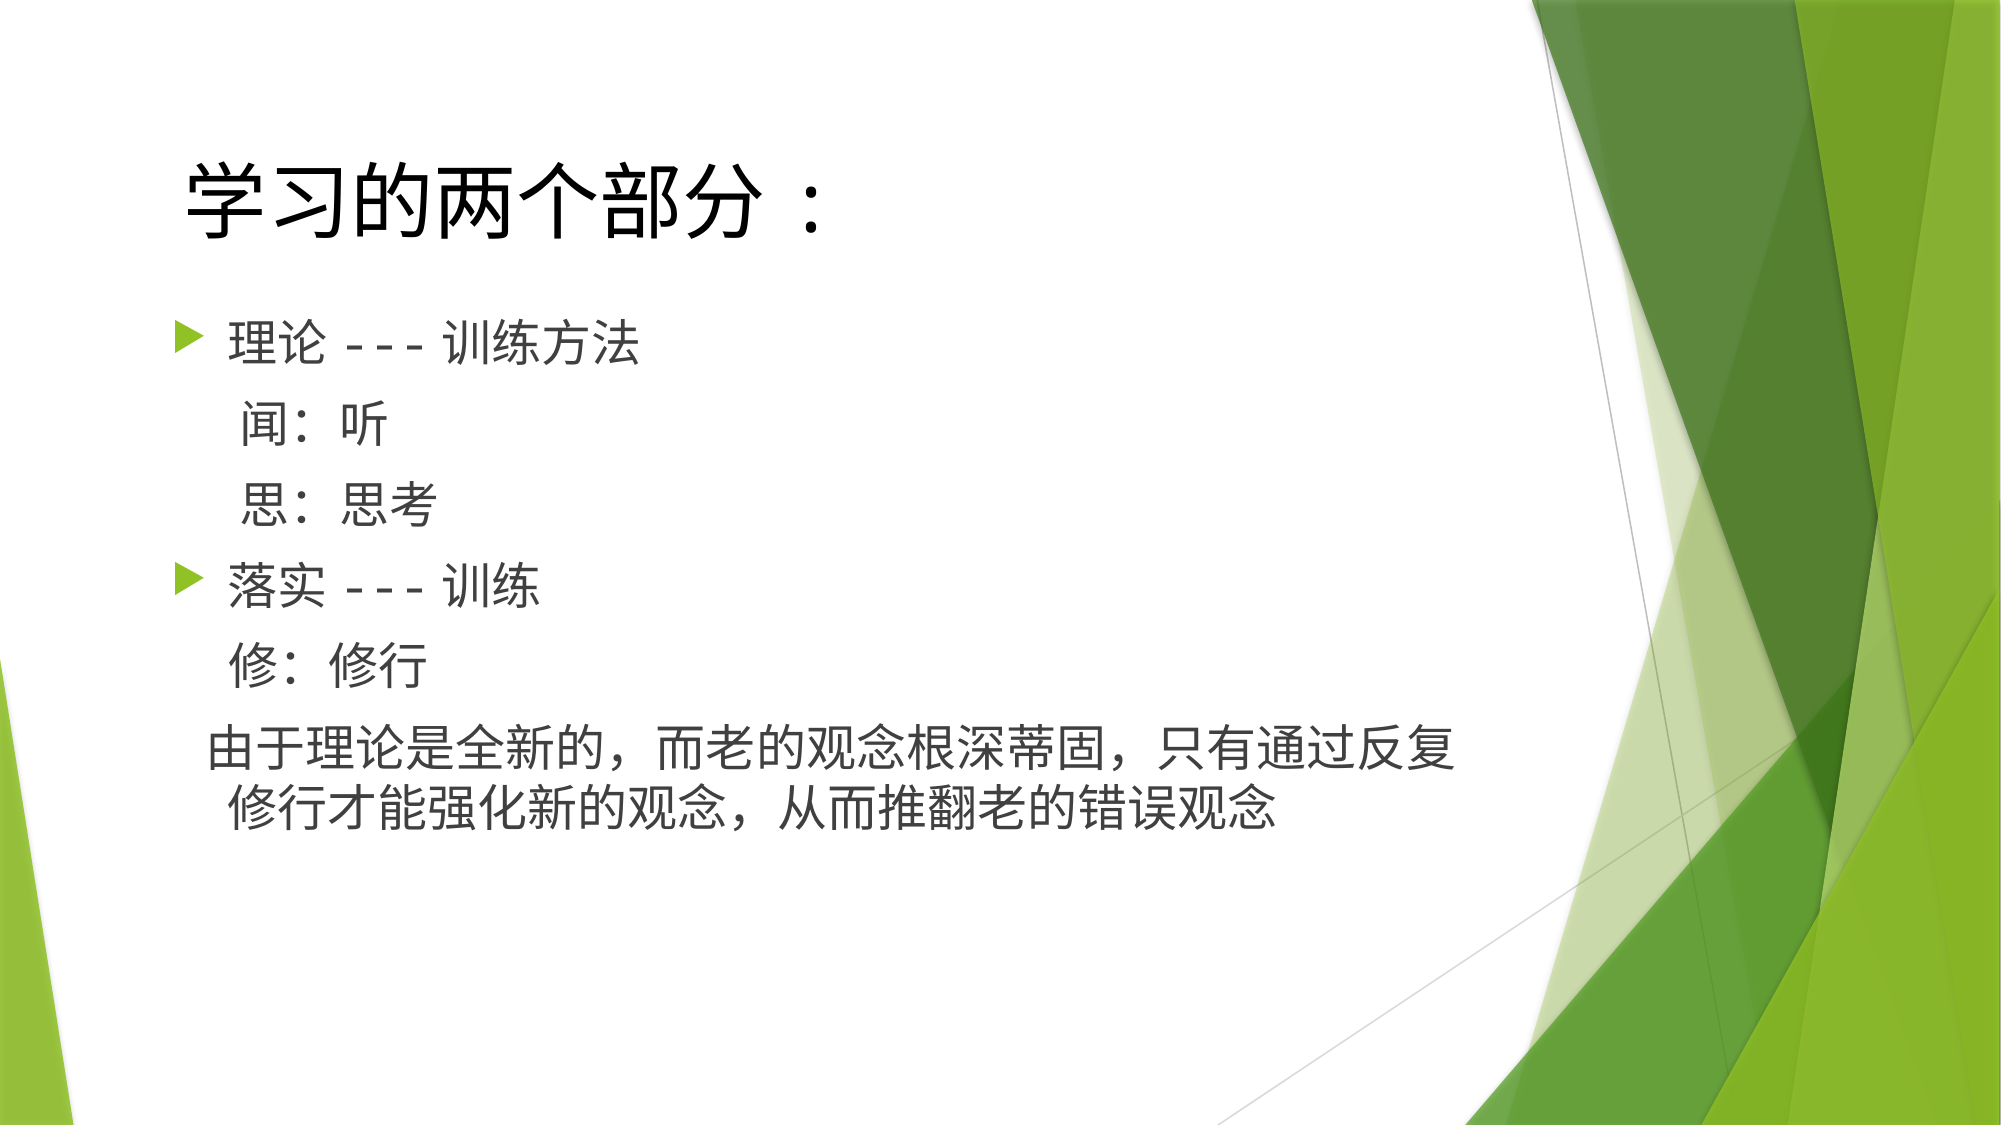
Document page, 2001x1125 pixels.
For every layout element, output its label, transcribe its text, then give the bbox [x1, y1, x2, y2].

list 理论---训练方法 闻：听 思：思考 落实---训练 修：修行 由于理论是全新的，而老的观念根深蒂固，只有通过反复修行才能强化新的观念，从而推翻老的错误观念 [156, 304, 1483, 957]
title 学习的两个部分: [168, 141, 1442, 304]
